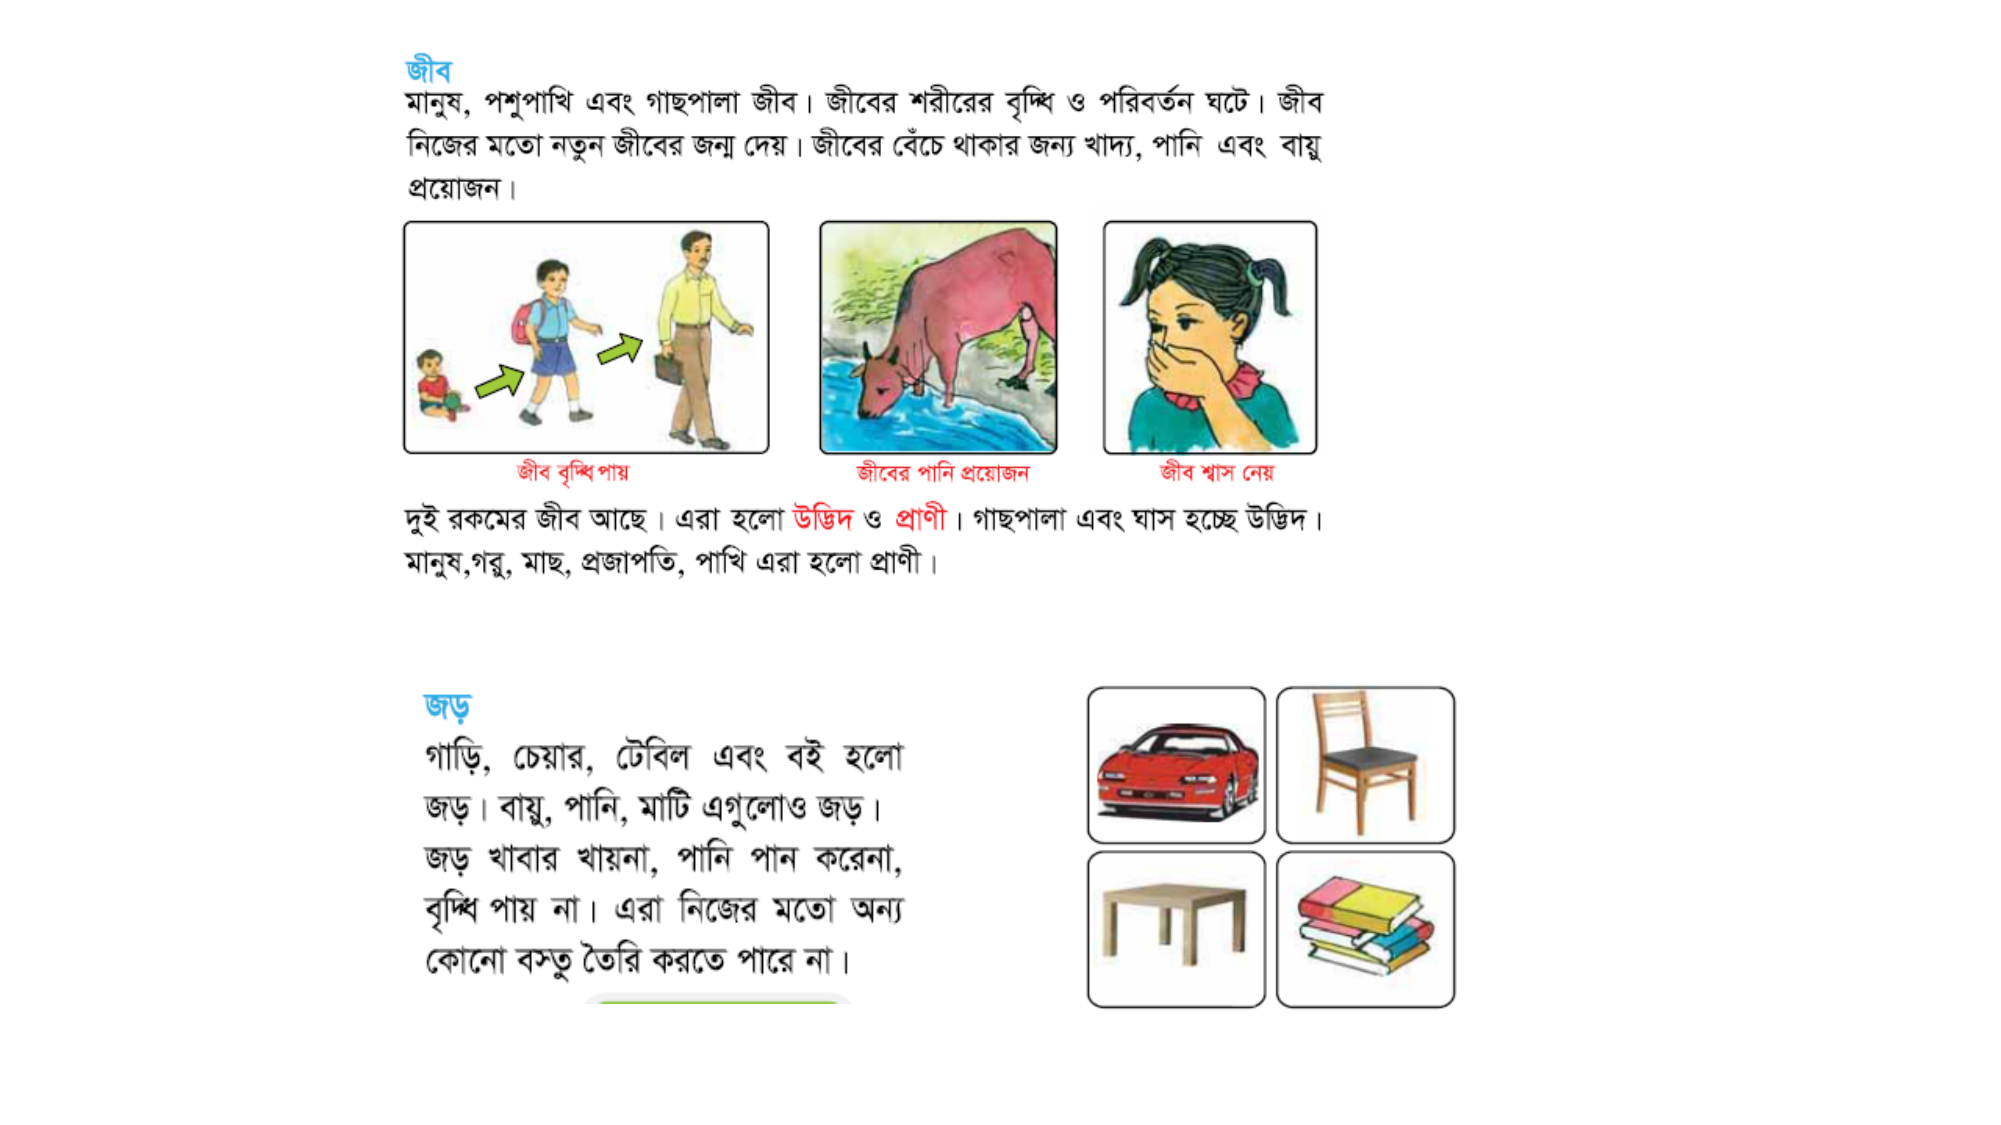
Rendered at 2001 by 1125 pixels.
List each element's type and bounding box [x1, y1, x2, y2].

picture [346, 52, 1383, 589]
picture [368, 682, 959, 1004]
picture [1041, 666, 1485, 1021]
